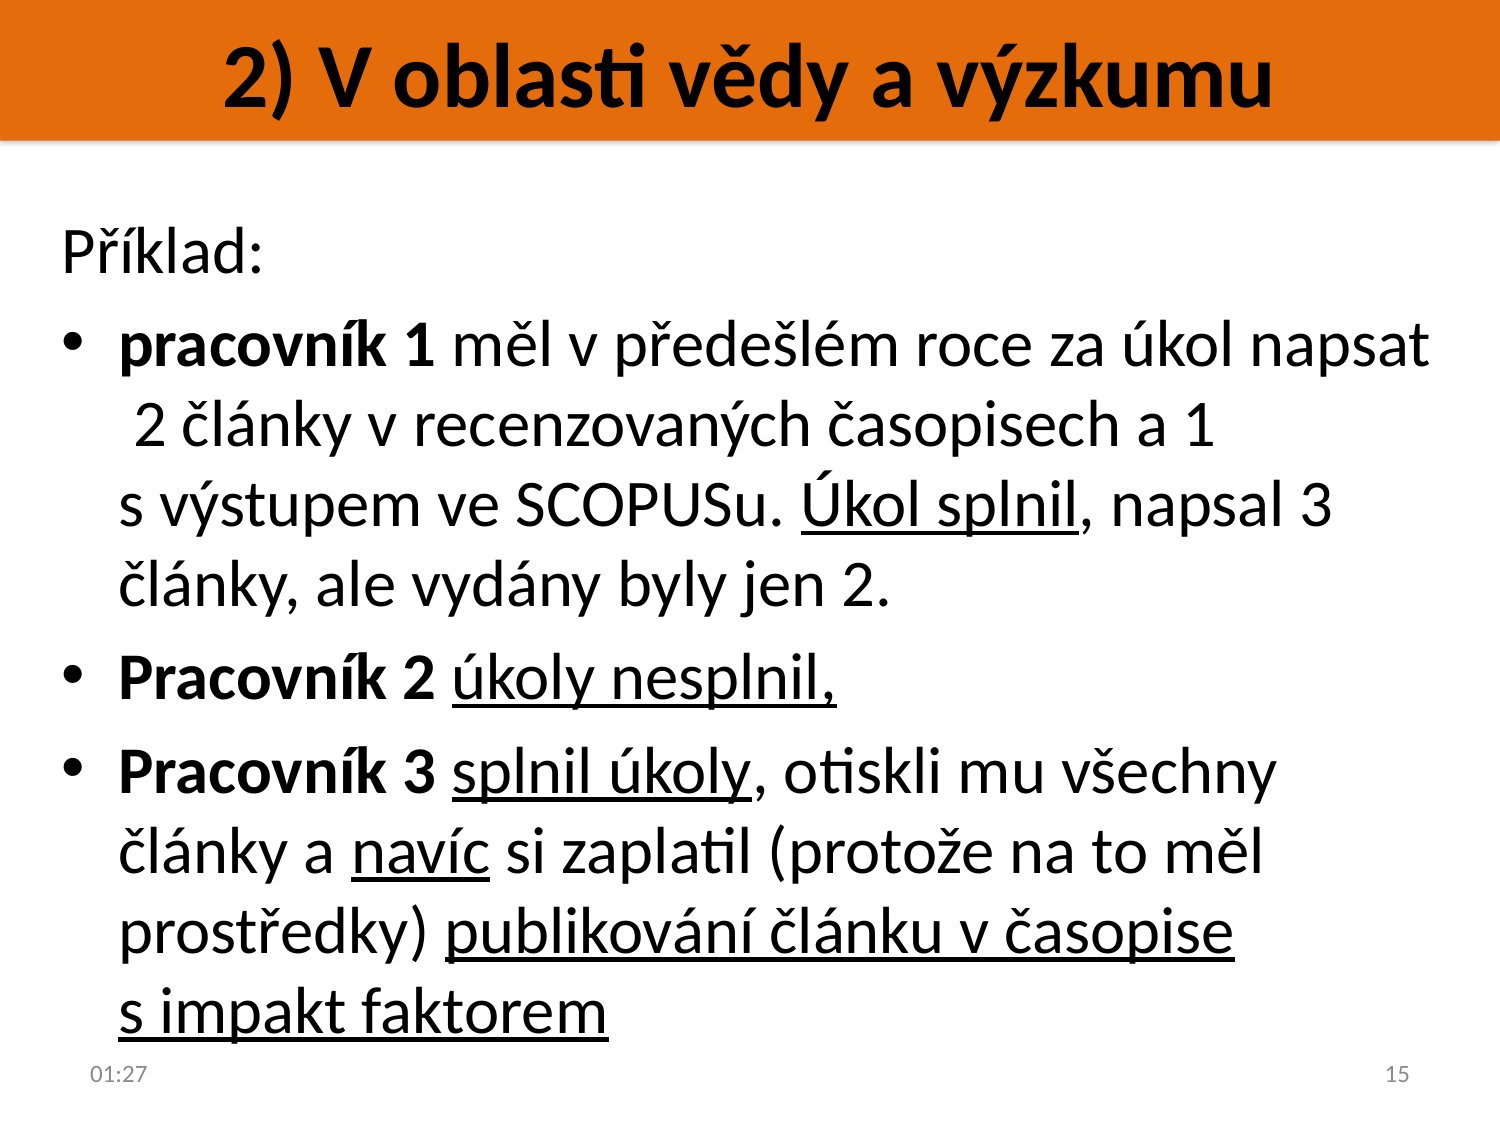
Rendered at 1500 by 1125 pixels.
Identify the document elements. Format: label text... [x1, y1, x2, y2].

list Příklad: pracovník 1 měl v předešlém roce za úkol napsat 2 články v recenzovaných časopisech a 1 s výstupem ve SCOPUSu. Úkol splnil, napsal 3 články, ale vydány byly jen 2. Pracovník 2 úkoly nesplnil, Pracovník 3 splnil úkoly, otiskli mu všechny články a navíc si zaplatil (protože na to měl prostředky) publikování článku v časopise s impakt faktorem [46, 198, 1454, 1079]
text_box 2) V oblasti vědy a výzkumu [0, 0, 1500, 141]
slide_number 15 [1074, 1042, 1425, 1103]
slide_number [75, 1042, 425, 1103]
